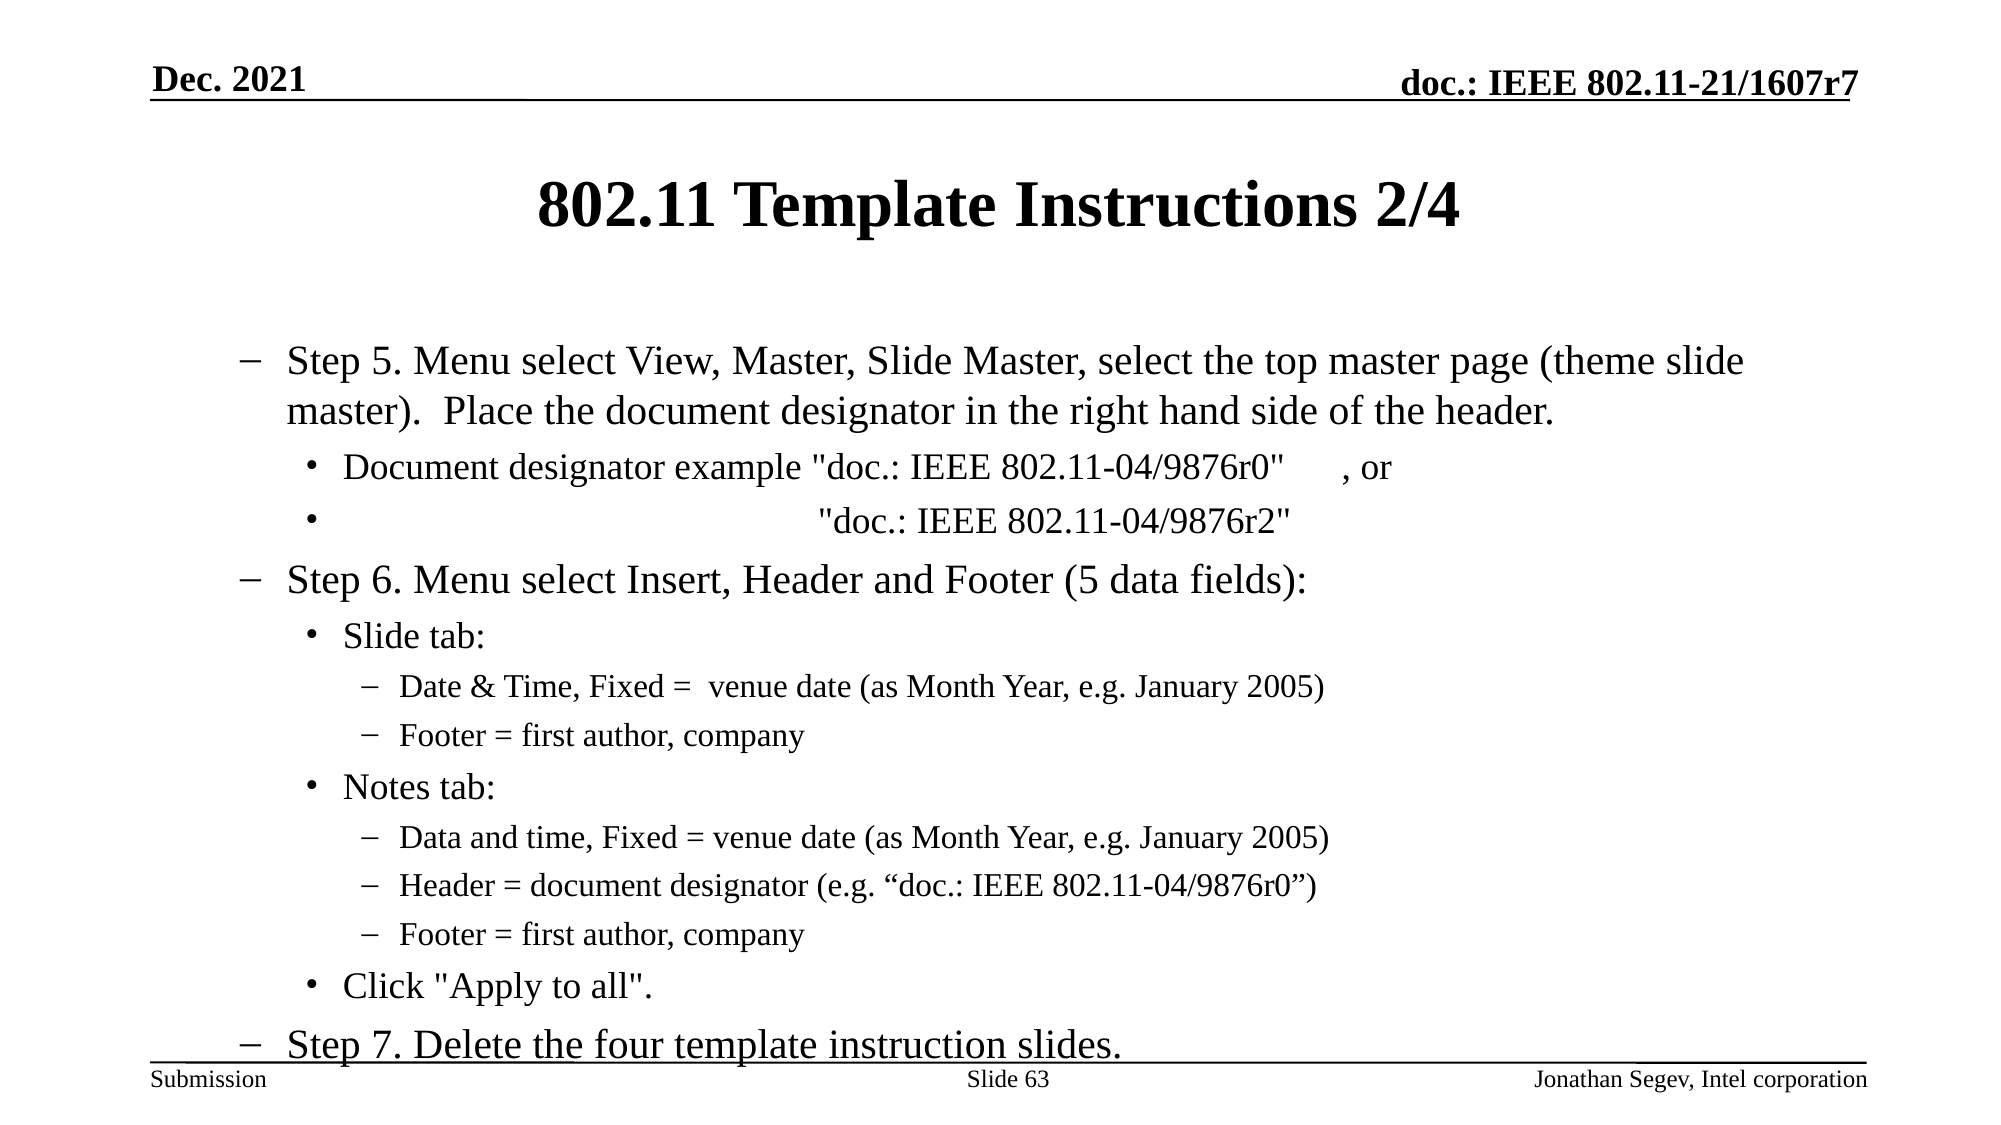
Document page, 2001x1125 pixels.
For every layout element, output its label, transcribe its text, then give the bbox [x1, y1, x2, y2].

footer Jonathan Segev, Intel corporation [1171, 1061, 1869, 1093]
slide_number Slide 63 [950, 1061, 1067, 1123]
list Step 5. Menu select View, Master, Slide Master, select the top master page (theme slide master). Place the document designator in the right hand side of the header. Document designator example "doc.: IEEE 802.11-04/9876r0" , or "doc.: IEEE 802.11-04/9876r2" Step 6. Menu select Insert, Header and Footer (5 data fields): Slide tab: Date & Time, Fixed = venue date (as Month Year, e.g. January 2005) Footer = first author, company Notes tab: Data and time, Fixed = venue date (as Month Year, e.g. January 2005) Header = document designator (e.g. “doc.: IEEE 802.11-04/9876r0”) Footer = first author, company Click "Apply to all". Step 7. Delete the four template instruction slides. [149, 324, 1850, 1000]
title 802.11 Template Instructions 2/4 [149, 112, 1850, 288]
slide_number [152, 54, 563, 100]
